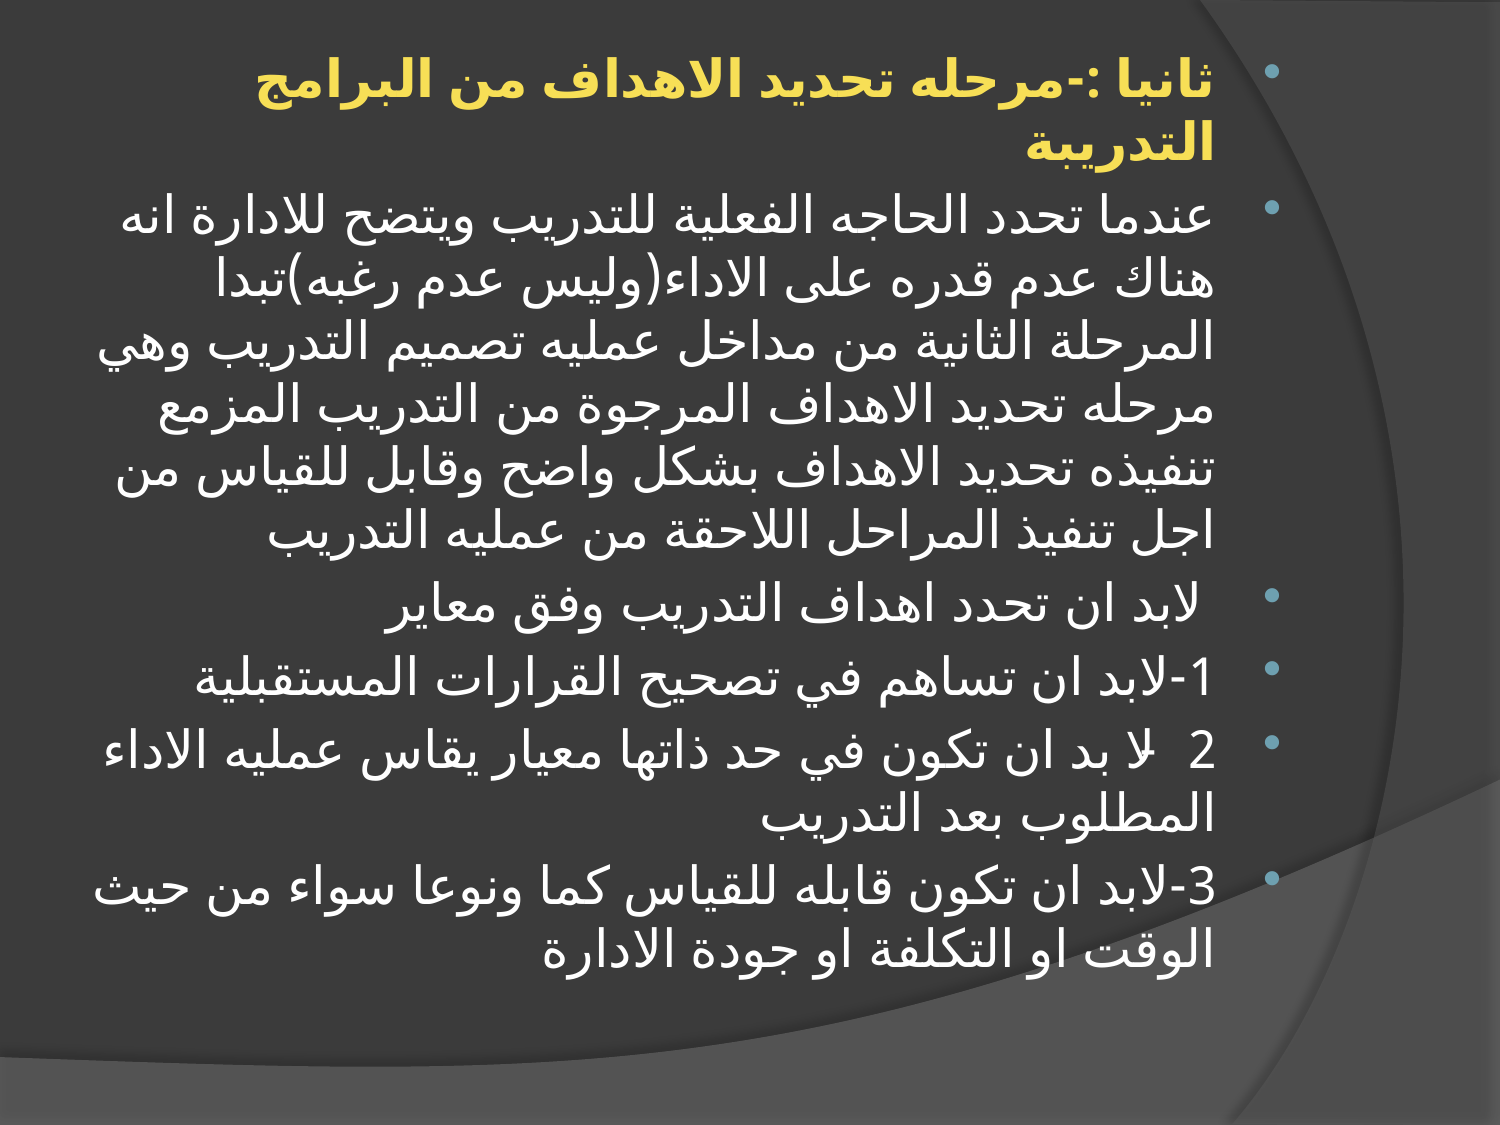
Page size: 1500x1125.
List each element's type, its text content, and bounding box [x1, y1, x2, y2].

list ثانيا :-مرحله تحديد الاهداف من البرامج التدريبة عندما تحدد الحاجه الفعلية للتدريب ويتضح للادارة انه هناك عدم قدره على الاداء(وليس عدم رغبه)تبدا المرحلة الثانية من مداخل عمليه تصميم التدريب وهي مرحله تحديد الاهداف المرجوة من التدريب المزمع تنفيذه تحديد الاهداف بشكل واضح وقابل للقياس من اجل تنفيذ المراحل اللاحقة من عمليه التدريب لابد ان تحدد اهداف التدريب وفق معاير 1-لابد ان تساهم في تصحيح القرارات المستقبلية 2- لا بد ان تكون في حد ذاتها معيار يقاس عمليه الاداء المطلوب بعد التدريب 3-لابد ان تكون قابله للقياس كما ونوعا سواء من حيث الوقت او التكلفة او جودة الادارة [75, 37, 1300, 1005]
